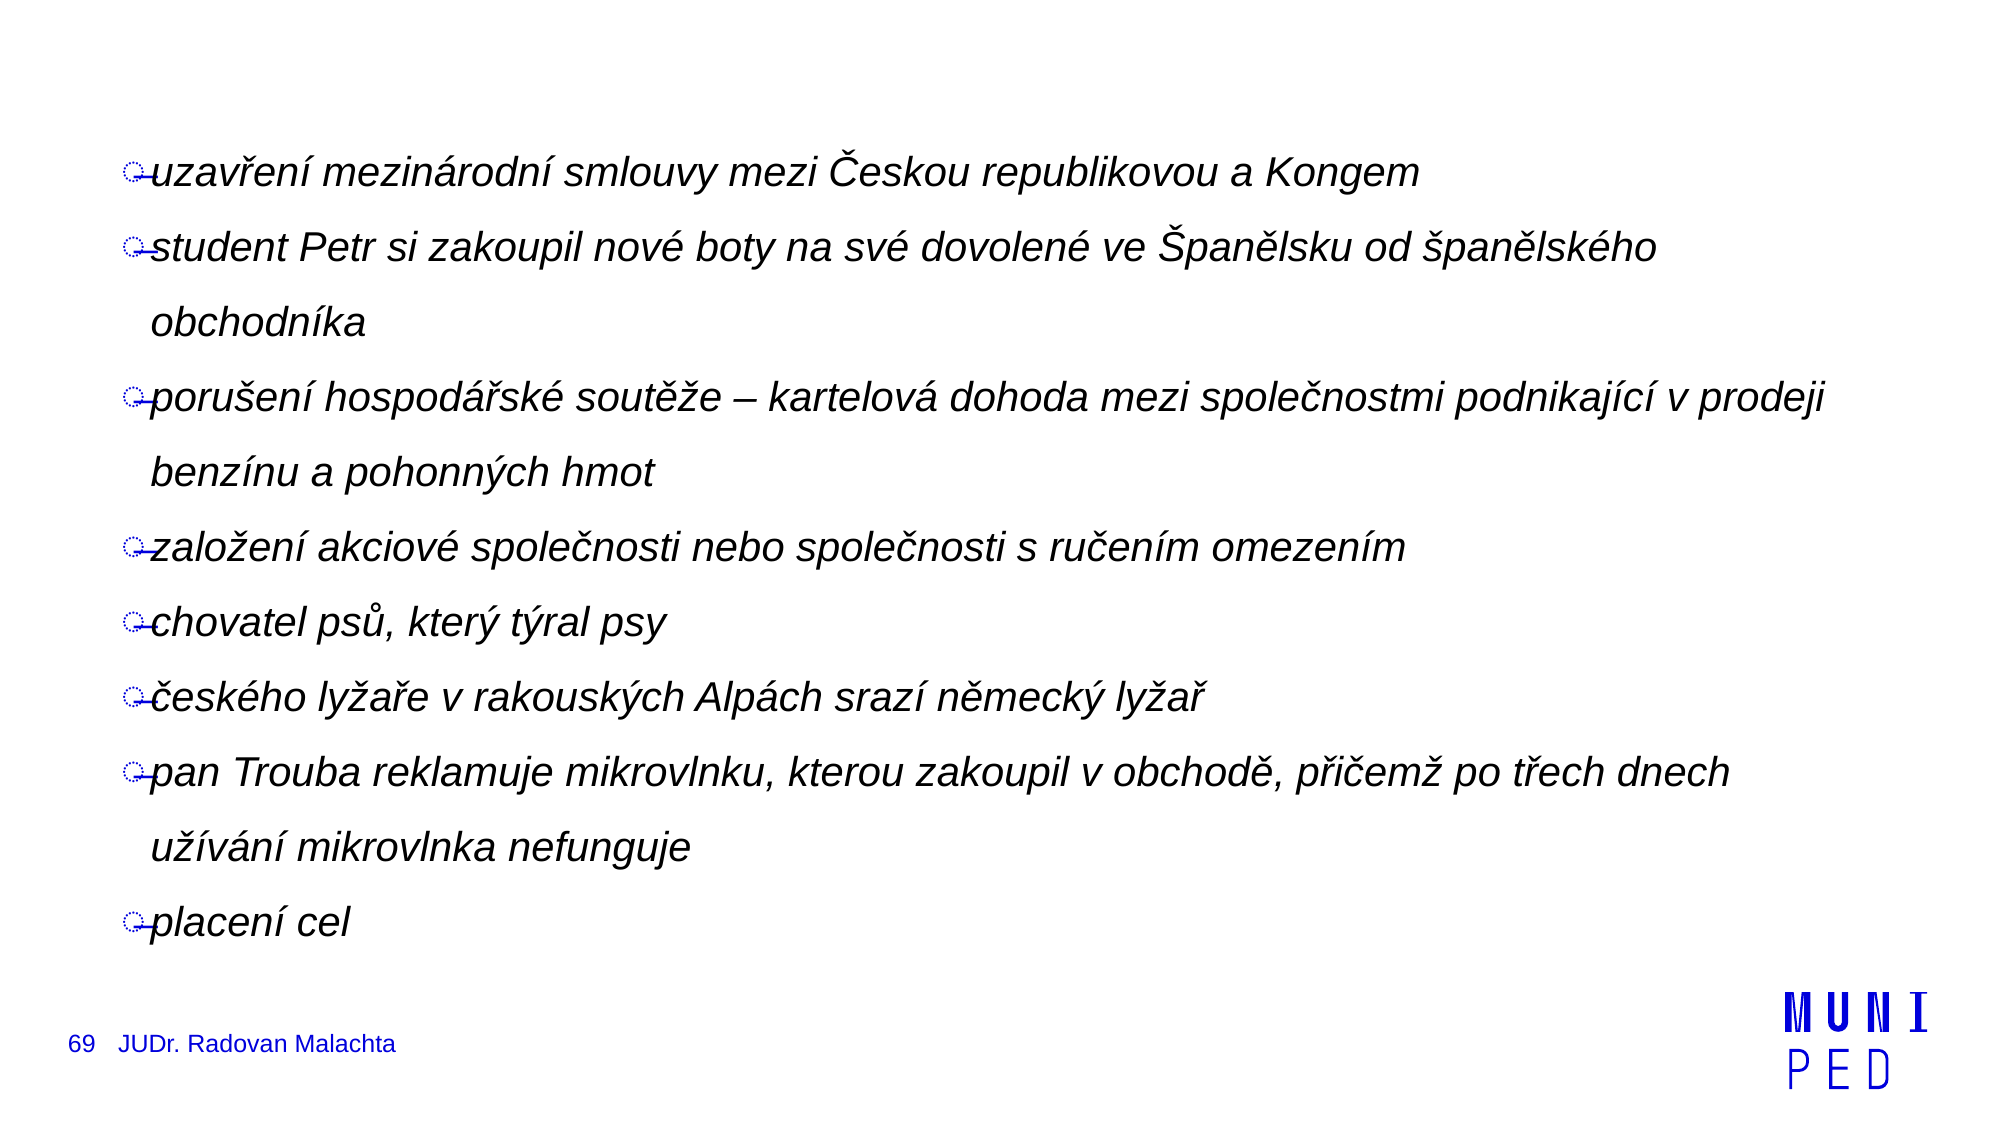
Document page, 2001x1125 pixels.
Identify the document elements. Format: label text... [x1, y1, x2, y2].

footer JUDr. Radovan Malachta [118, 1021, 1418, 1063]
slide_number 69 [67, 1021, 110, 1063]
list uzavření mezinárodní smlouvy mezi Českou republikovou a Kongem student Petr si zakoupil nové boty na své dovolené ve Španělsku od španělského obchodníka porušení hospodářské soutěže – kartelová dohoda mezi společnostmi podnikající v prodeji benzínu a pohonných hmot založení akciové společnosti nebo společnosti s ručením omezením chovatel psů, který týral psy českého lyžaře v rakouských Alpách srazí německý lyžař pan Trouba reklamuje mikrovlnku, kterou zakoupil v obchodě, přičemž po třech dnech užívání mikrovlnka nefunguje placení cel [109, 119, 1874, 962]
